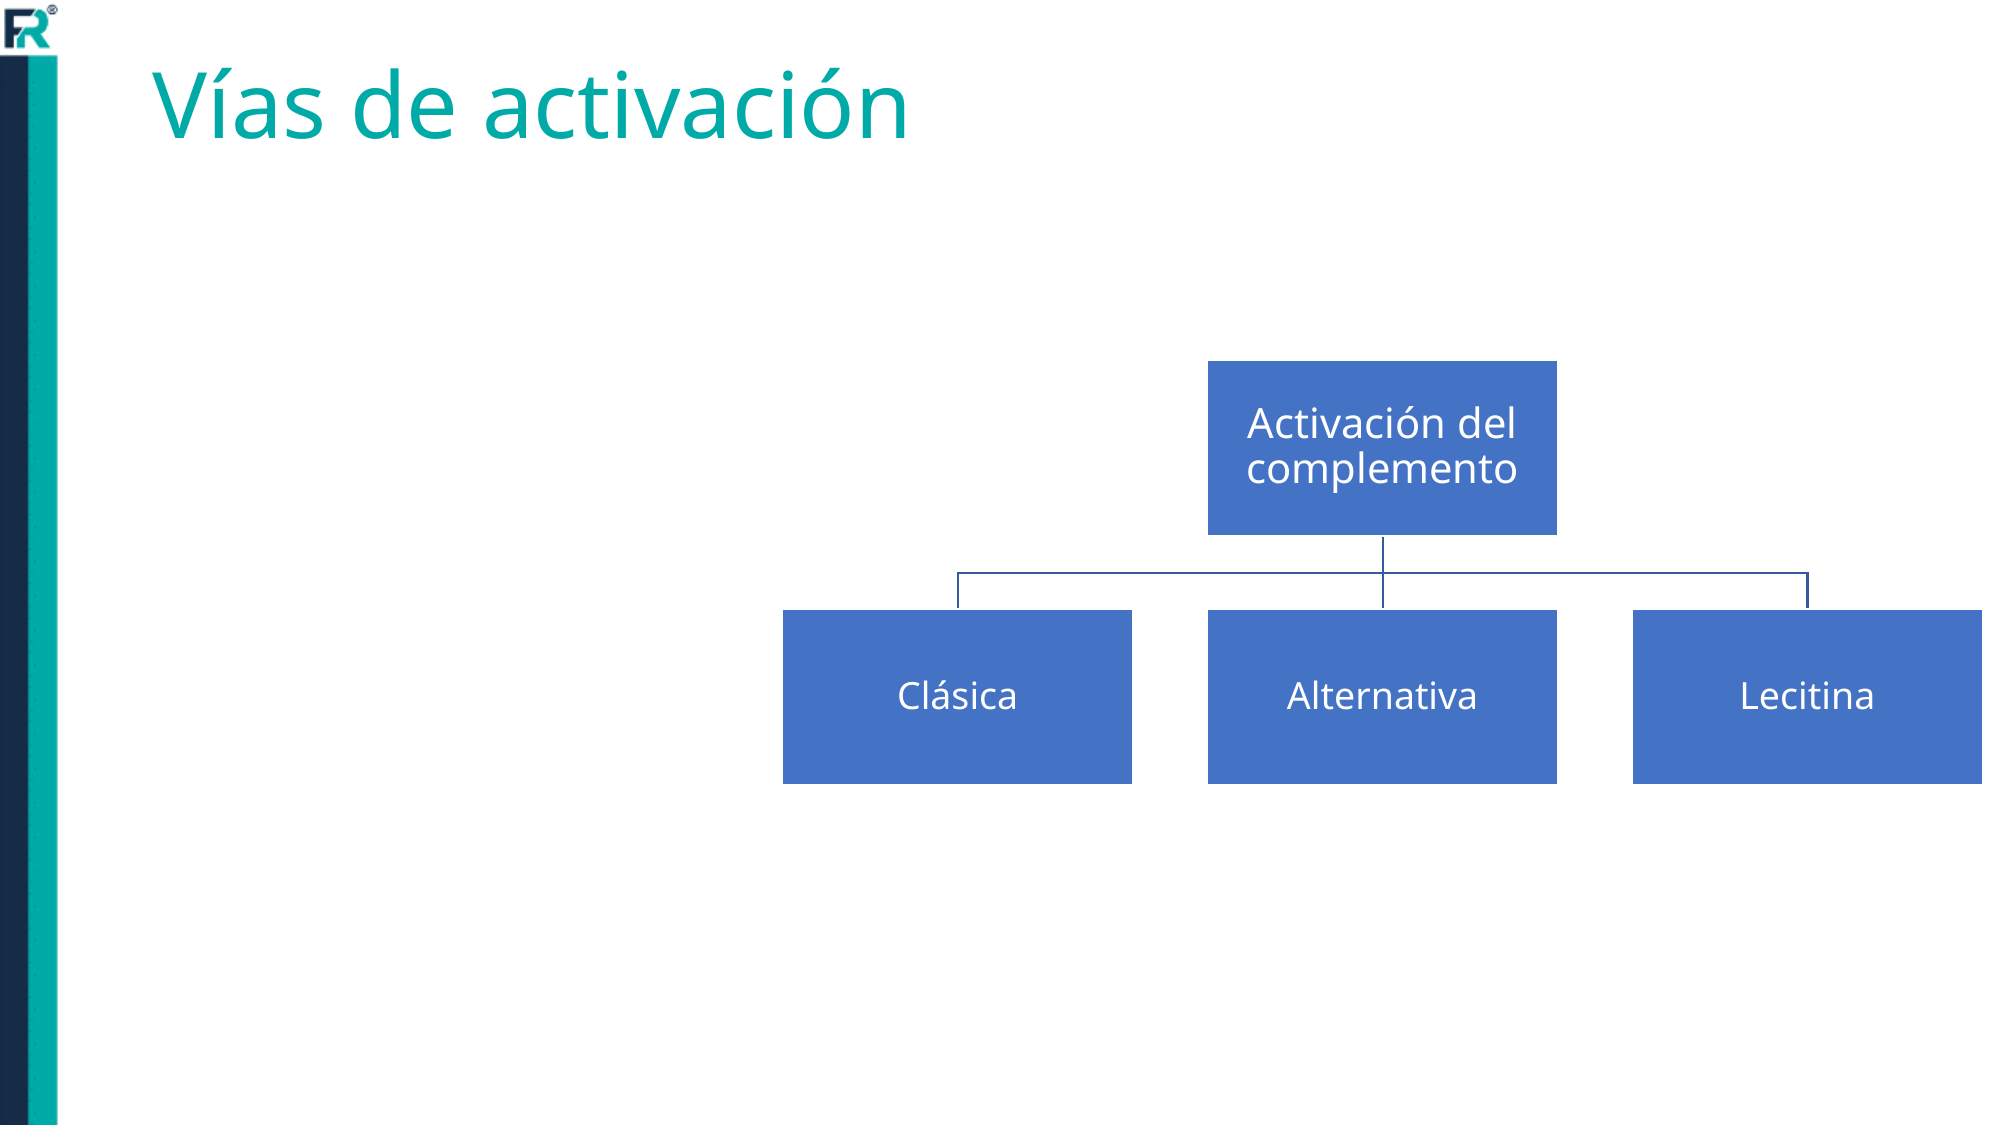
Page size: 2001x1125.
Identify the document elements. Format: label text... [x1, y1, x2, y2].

picture [0, 0, 2001, 1125]
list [782, 63, 1984, 1082]
title Vías de activación [137, 0, 1863, 218]
